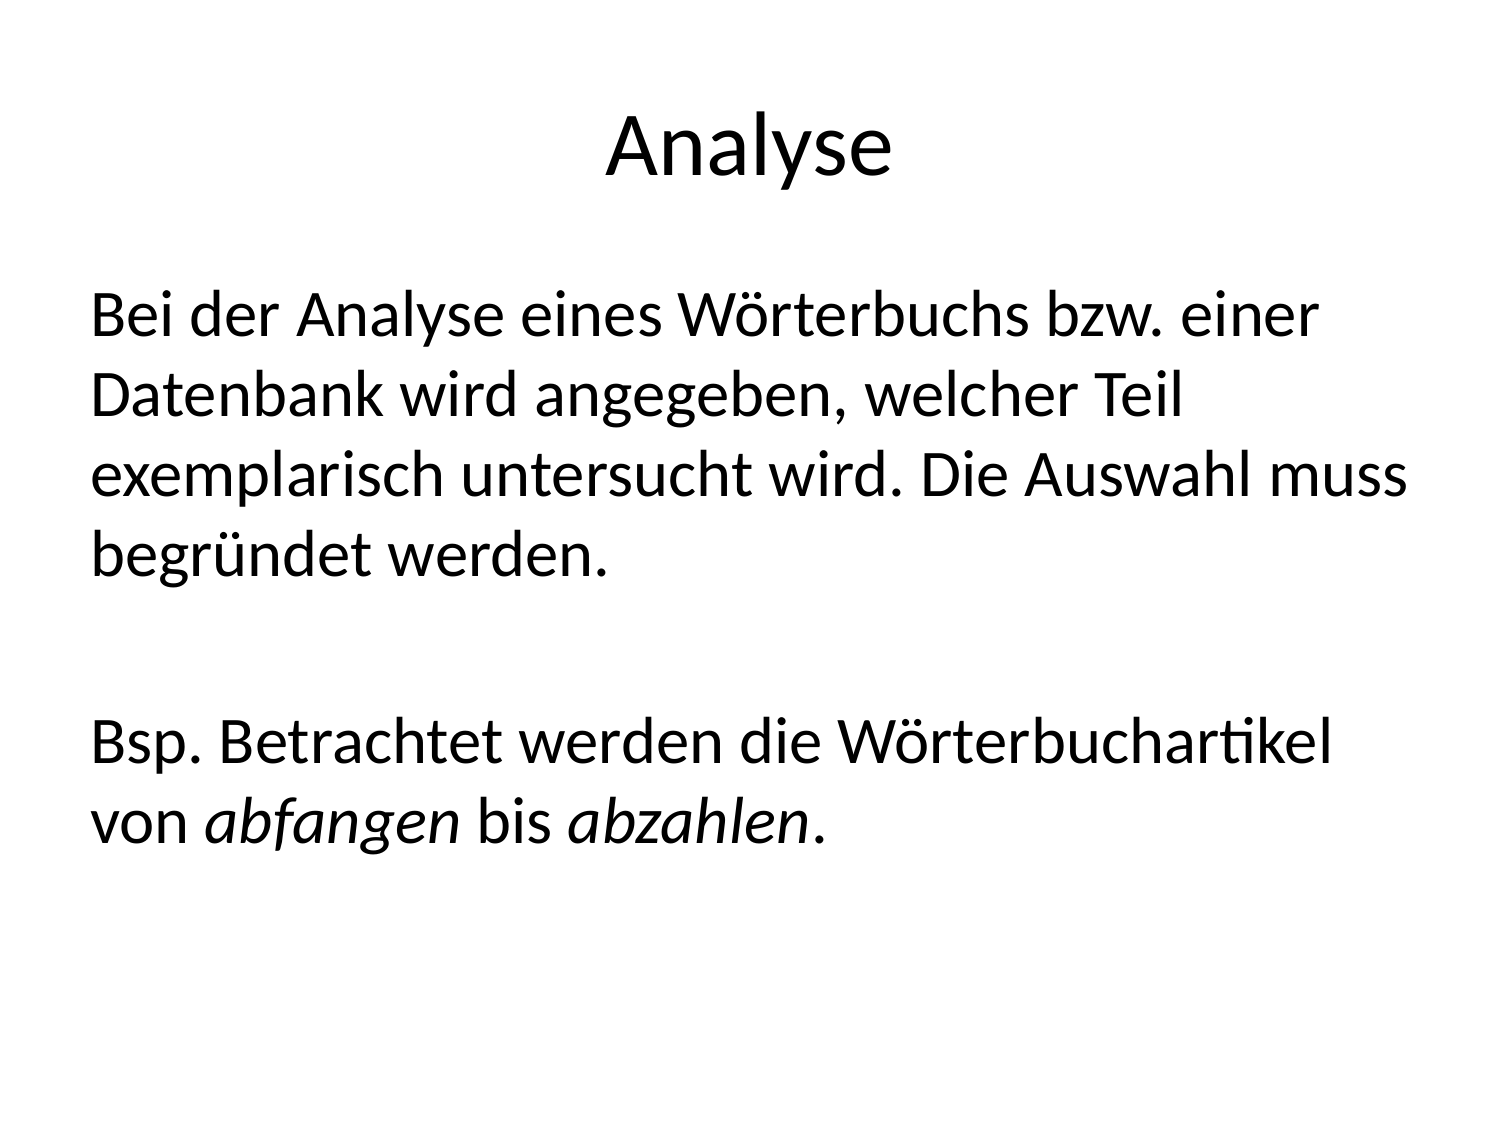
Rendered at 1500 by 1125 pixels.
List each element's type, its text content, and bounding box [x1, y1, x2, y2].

title Analyse [75, 45, 1425, 233]
list Bei der Analyse eines Wörterbuchs bzw. einer Datenbank wird angegeben, welcher Teil exemplarisch untersucht wird. Die Auswahl muss begründet werden. Bsp. Betrachtet werden die Wörterbuchartikel von abfangen bis abzahlen. [75, 262, 1425, 1005]
